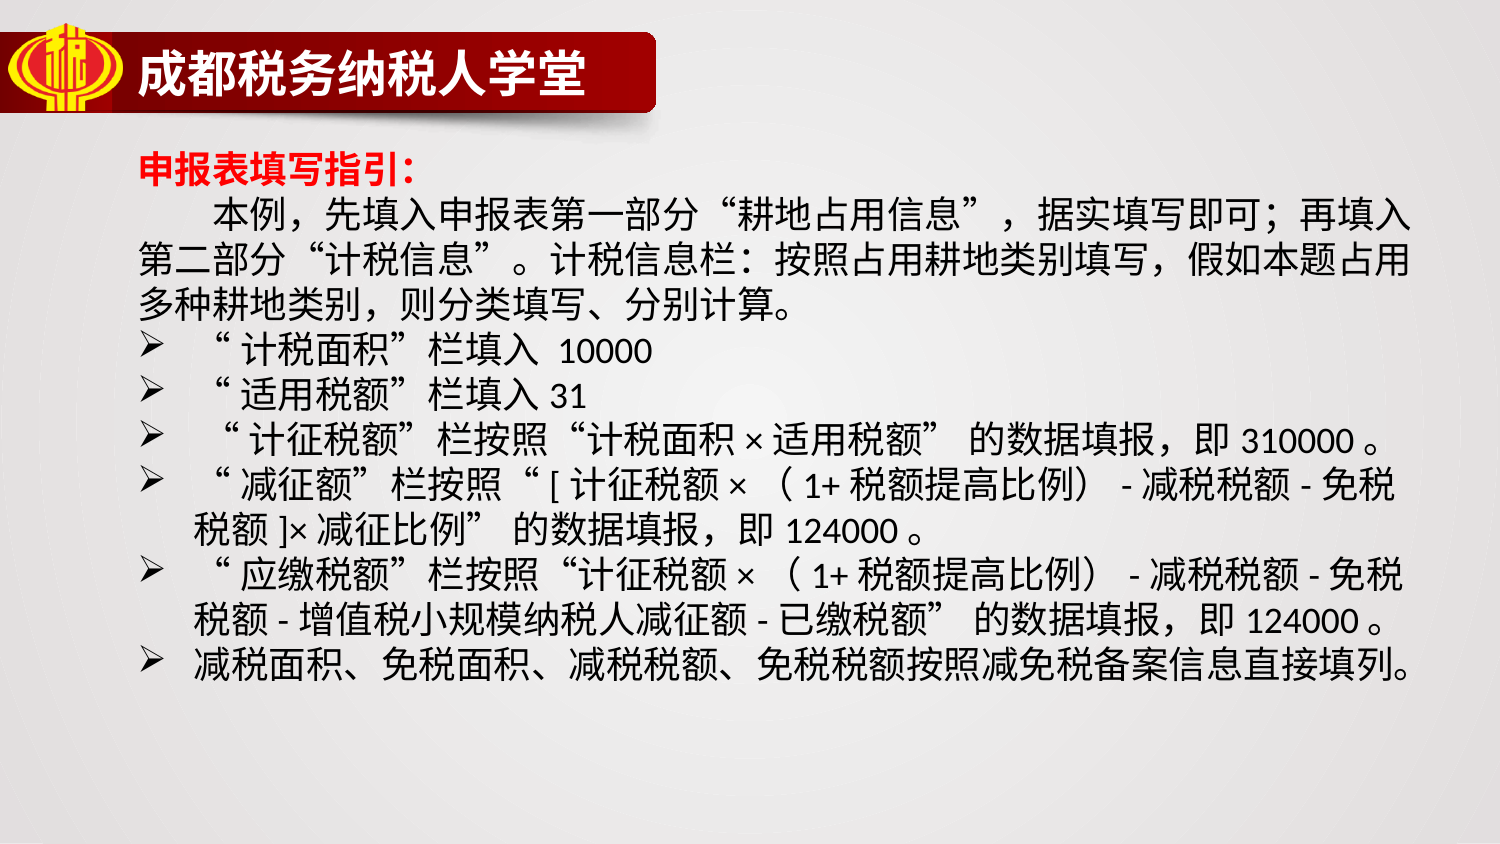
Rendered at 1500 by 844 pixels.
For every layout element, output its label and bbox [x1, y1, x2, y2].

text_box [122, 138, 1435, 694]
picture [8, 23, 668, 164]
text_box [123, 35, 936, 110]
